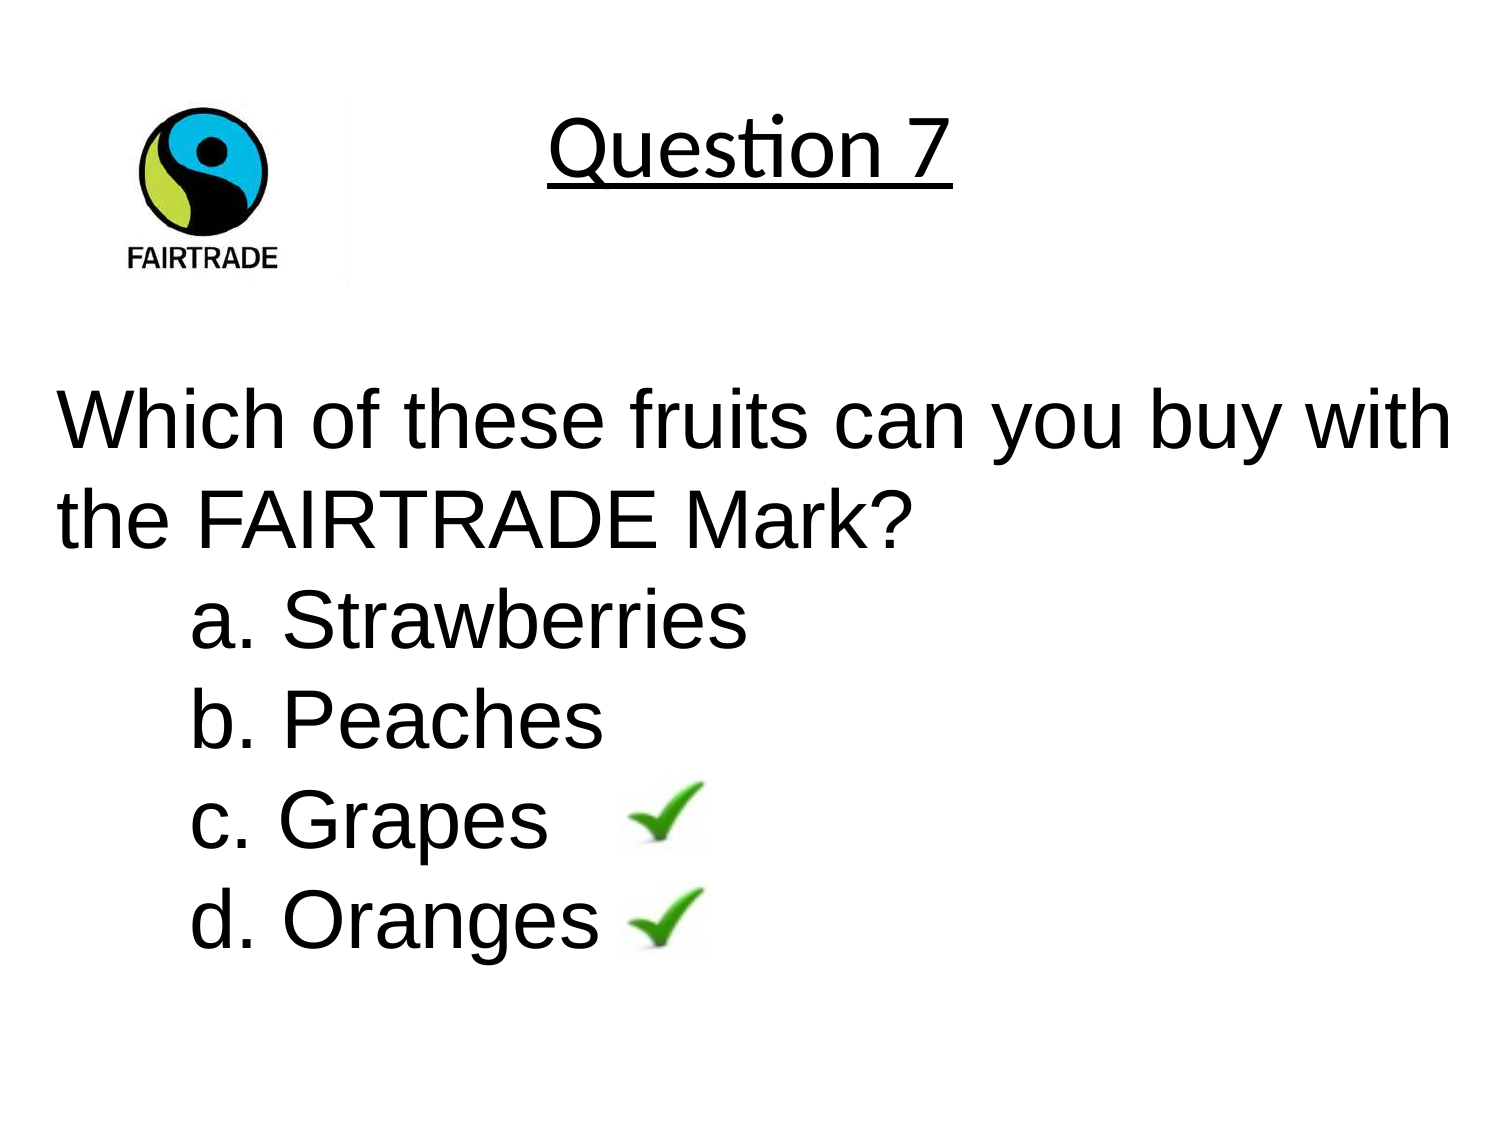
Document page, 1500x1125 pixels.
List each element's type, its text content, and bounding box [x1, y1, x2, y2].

picture [619, 881, 715, 965]
picture [619, 774, 715, 858]
text_box Question 7 [0, 78, 1500, 203]
text_box Which of these fruits can you buy with the FAIRTRADE Mark? a. Strawberries b. Peaches c. Grapes d. Oranges [41, 357, 1500, 973]
picture [64, 101, 351, 291]
